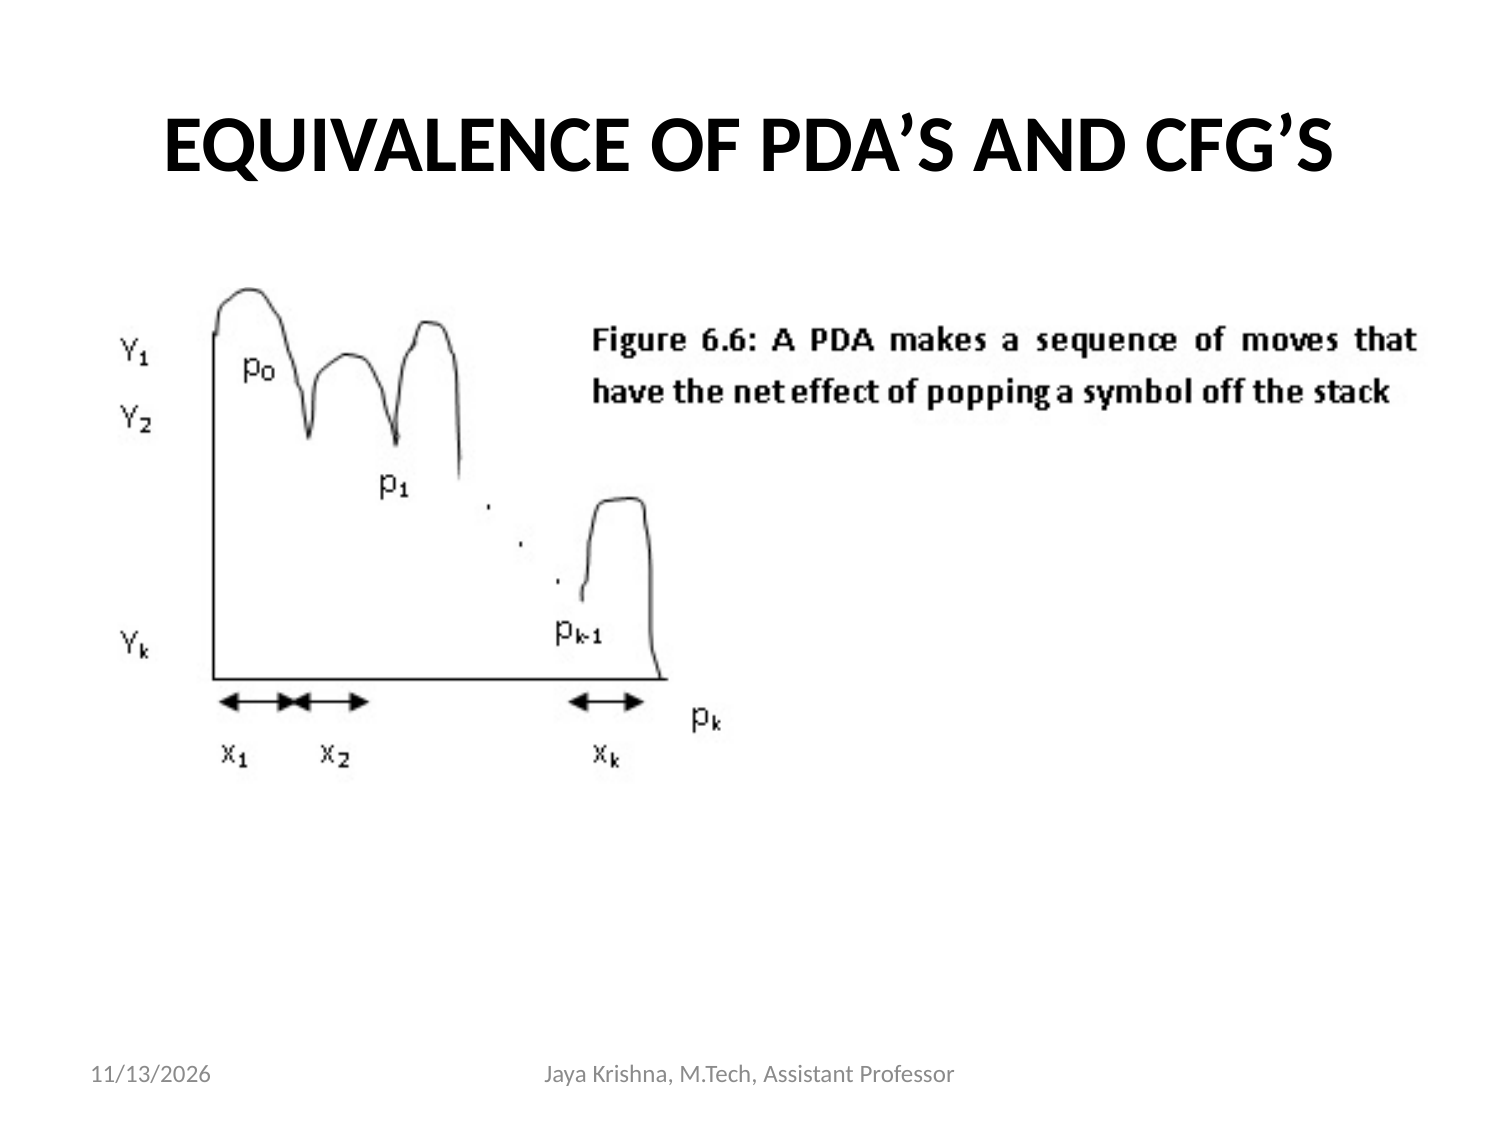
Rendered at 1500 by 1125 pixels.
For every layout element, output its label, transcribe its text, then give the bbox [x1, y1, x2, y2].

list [99, 287, 1442, 788]
title EQUIVALENCE OF PDA’S AND CFG’S [75, 45, 1425, 233]
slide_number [75, 1042, 425, 1103]
footer Jaya Krishna, M.Tech, Assistant Professor [512, 1042, 988, 1103]
